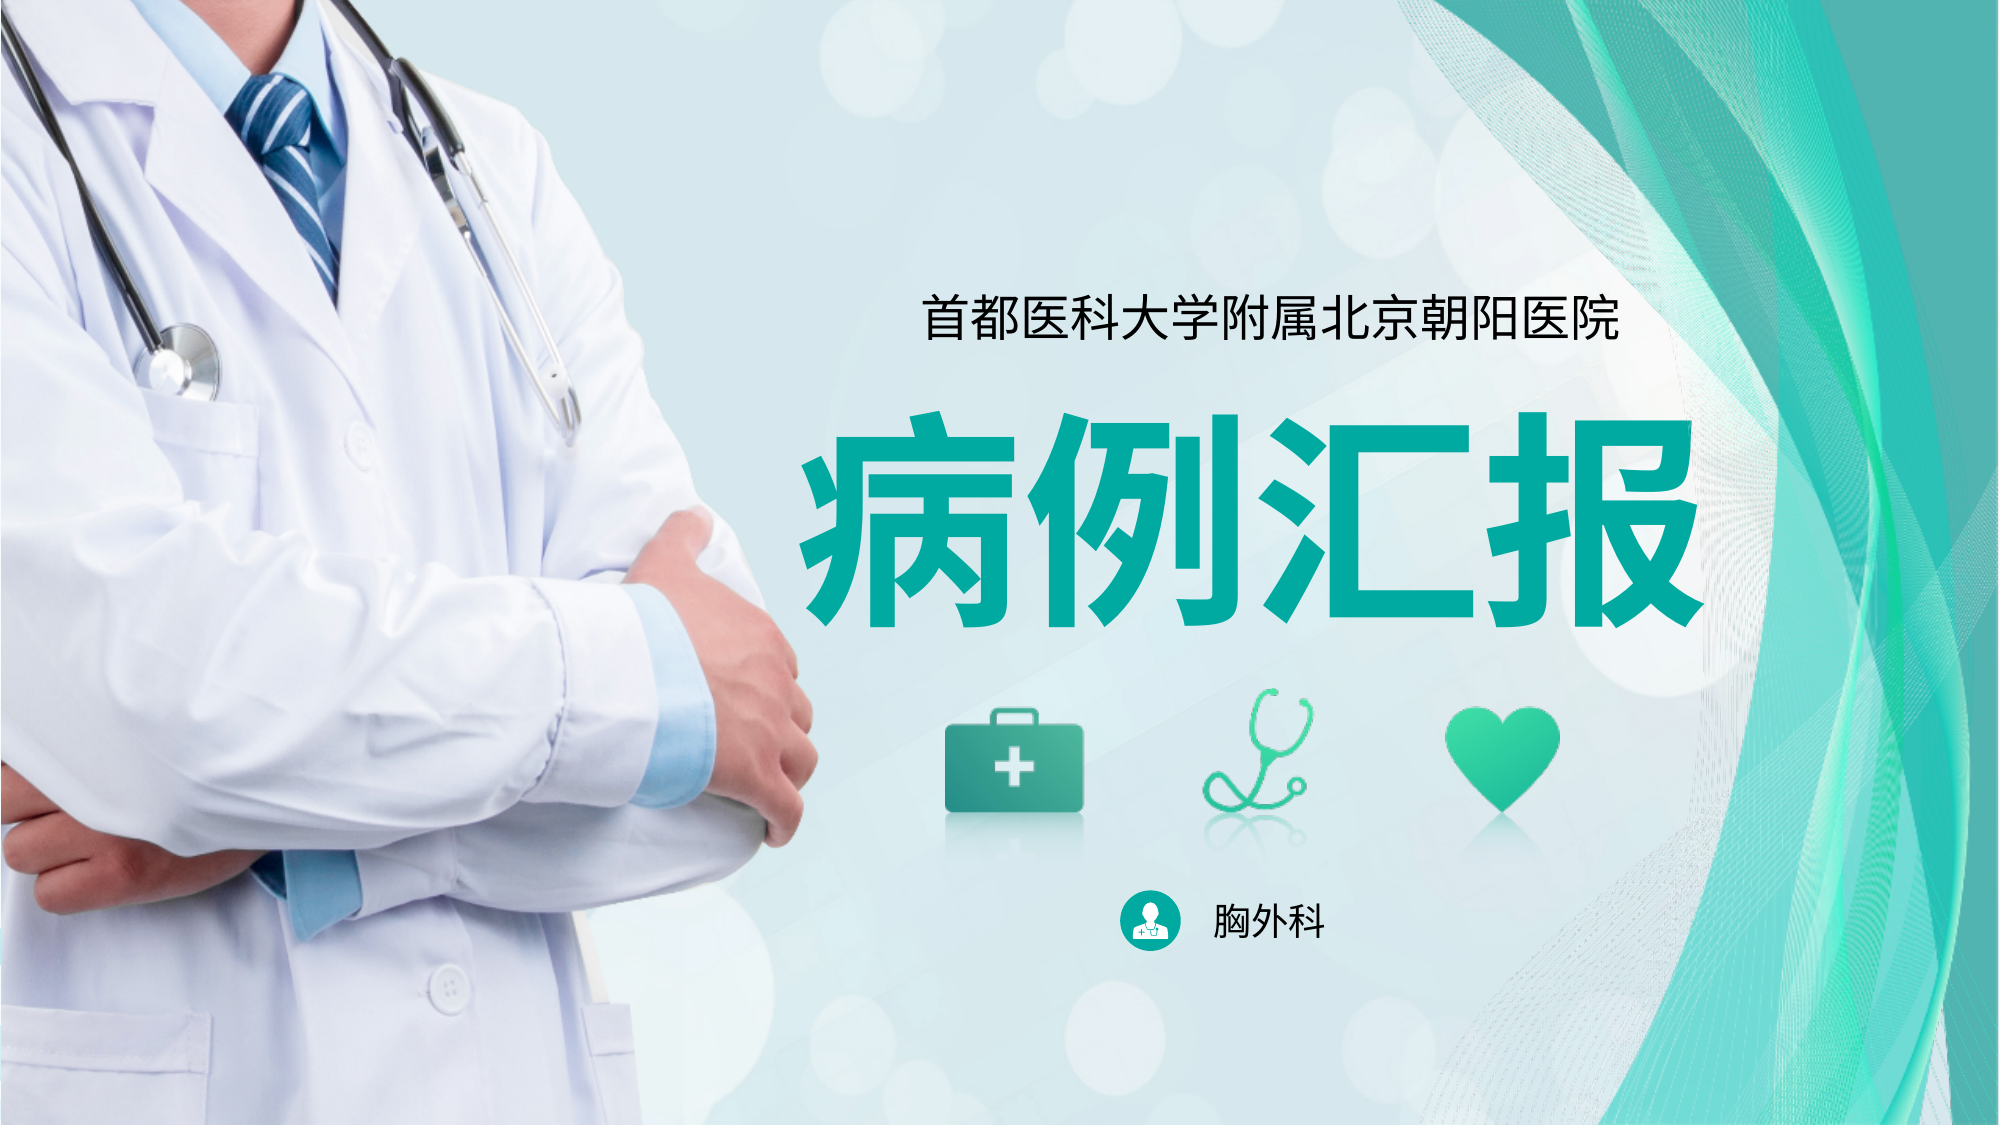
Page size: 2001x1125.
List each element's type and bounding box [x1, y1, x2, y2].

text_box [1120, 890, 1343, 951]
picture [1, 0, 1999, 1125]
